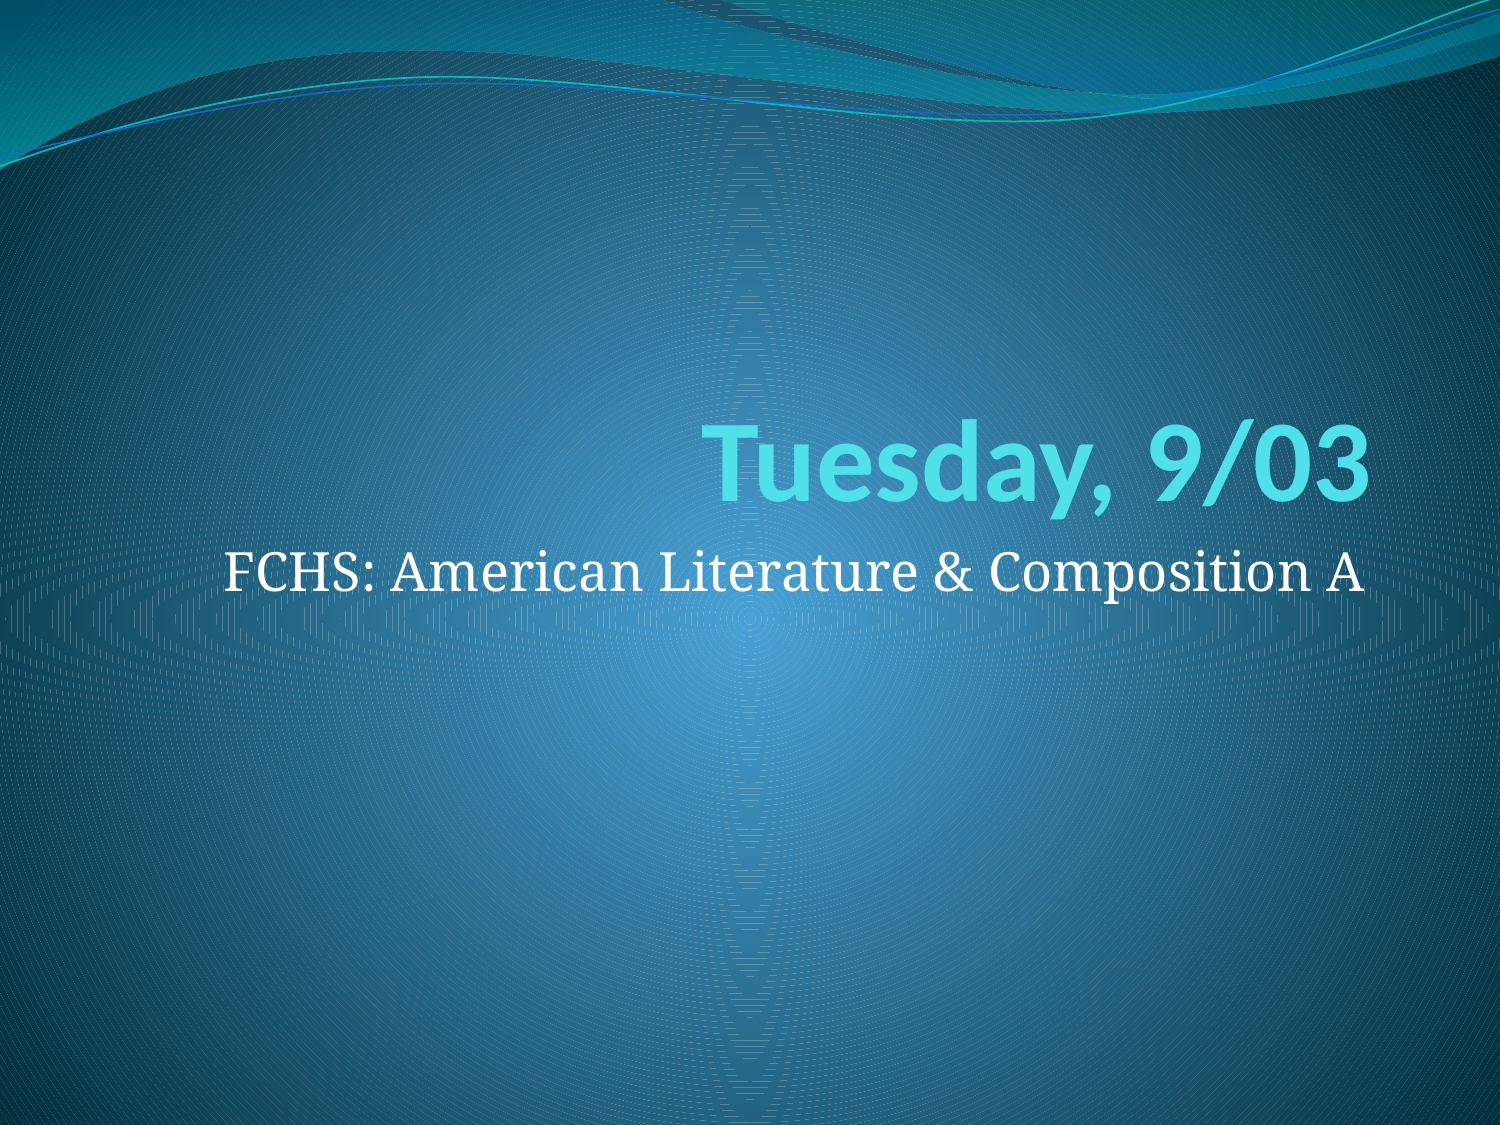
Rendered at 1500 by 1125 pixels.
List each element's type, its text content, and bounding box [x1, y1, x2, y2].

subtitle FCHS: American Literature & Composition A [87, 529, 1376, 818]
title Tuesday, 9/03 [87, 224, 1376, 525]
